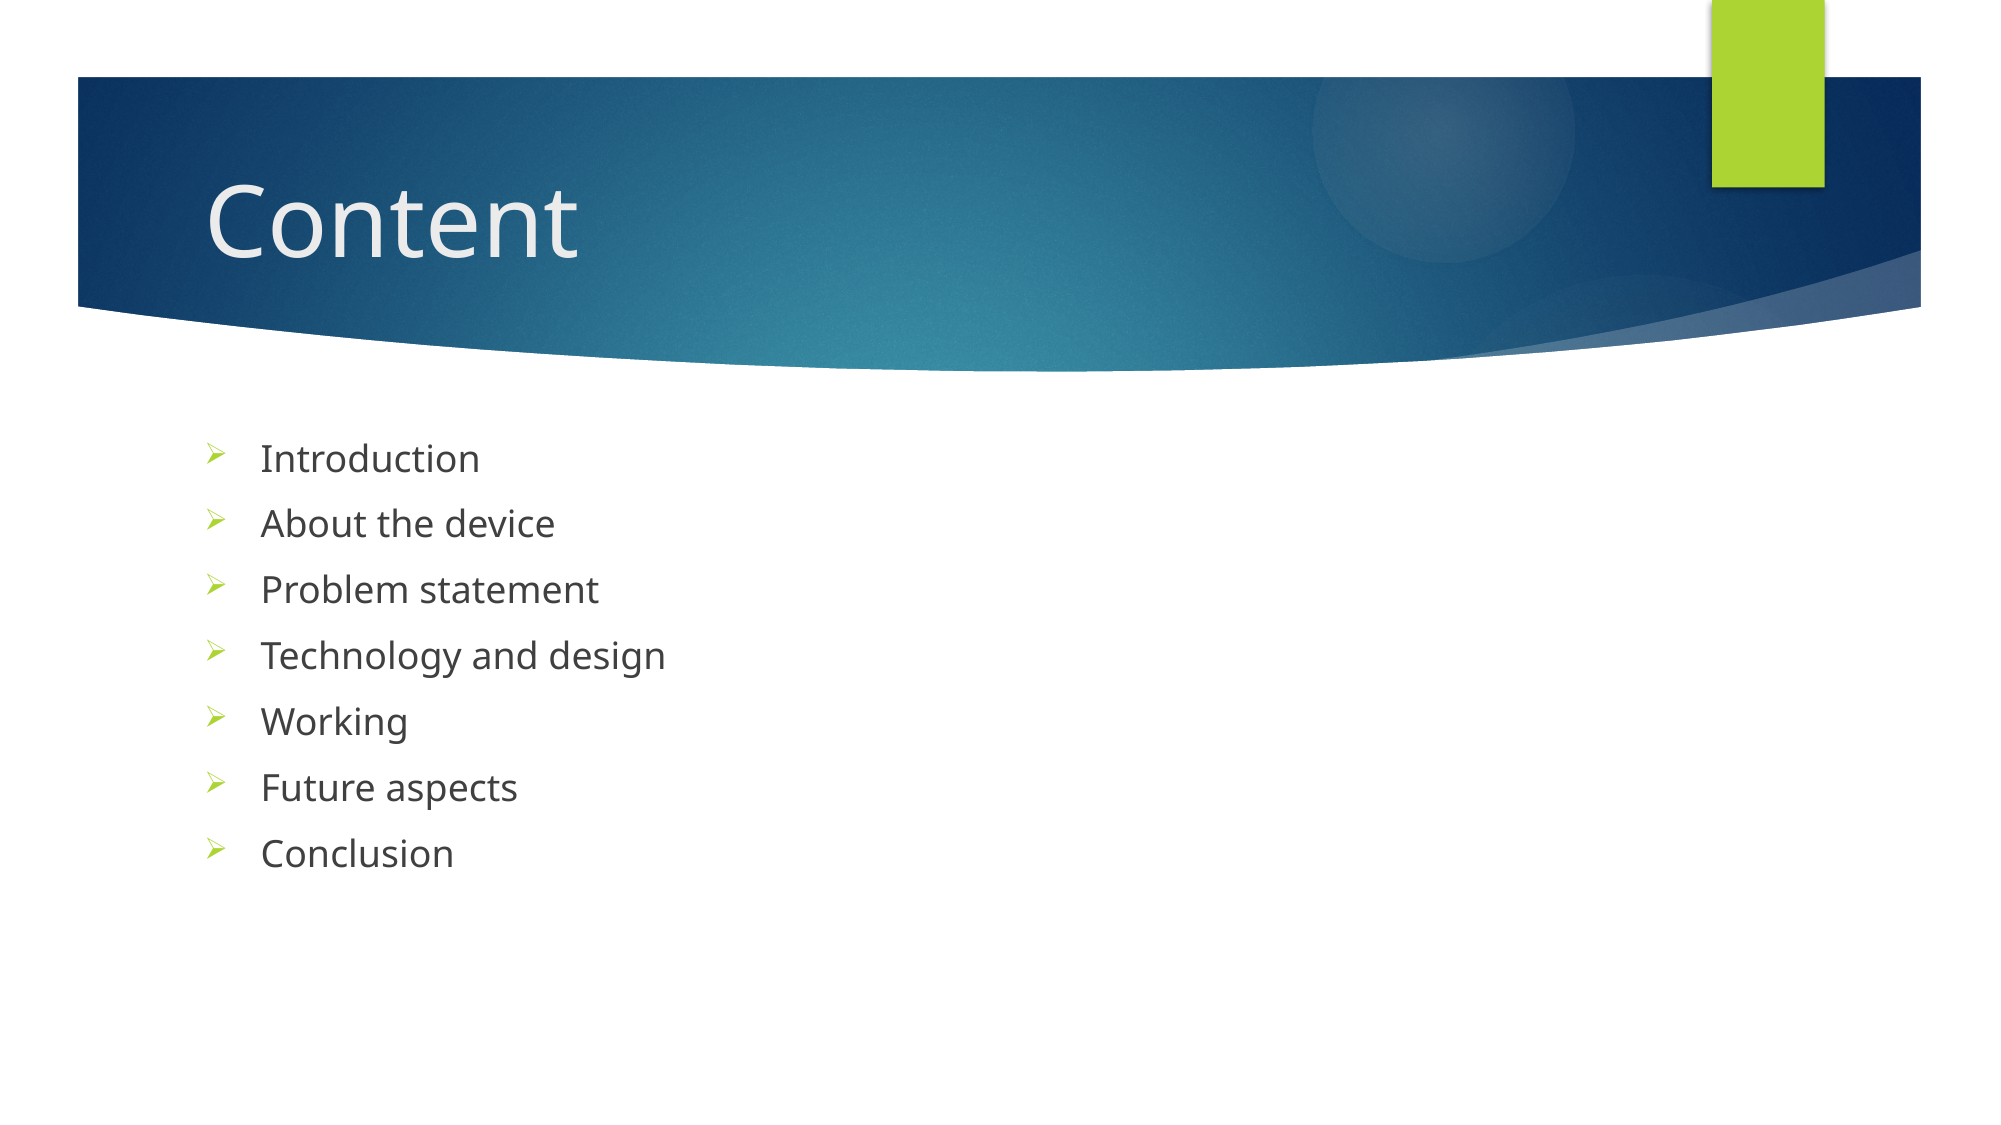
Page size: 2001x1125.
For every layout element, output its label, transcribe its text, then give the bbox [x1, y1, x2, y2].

list Introduction About the device Problem statement Technology and design Working Future aspects Conclusion [189, 427, 1627, 988]
title Content [189, 159, 1627, 276]
